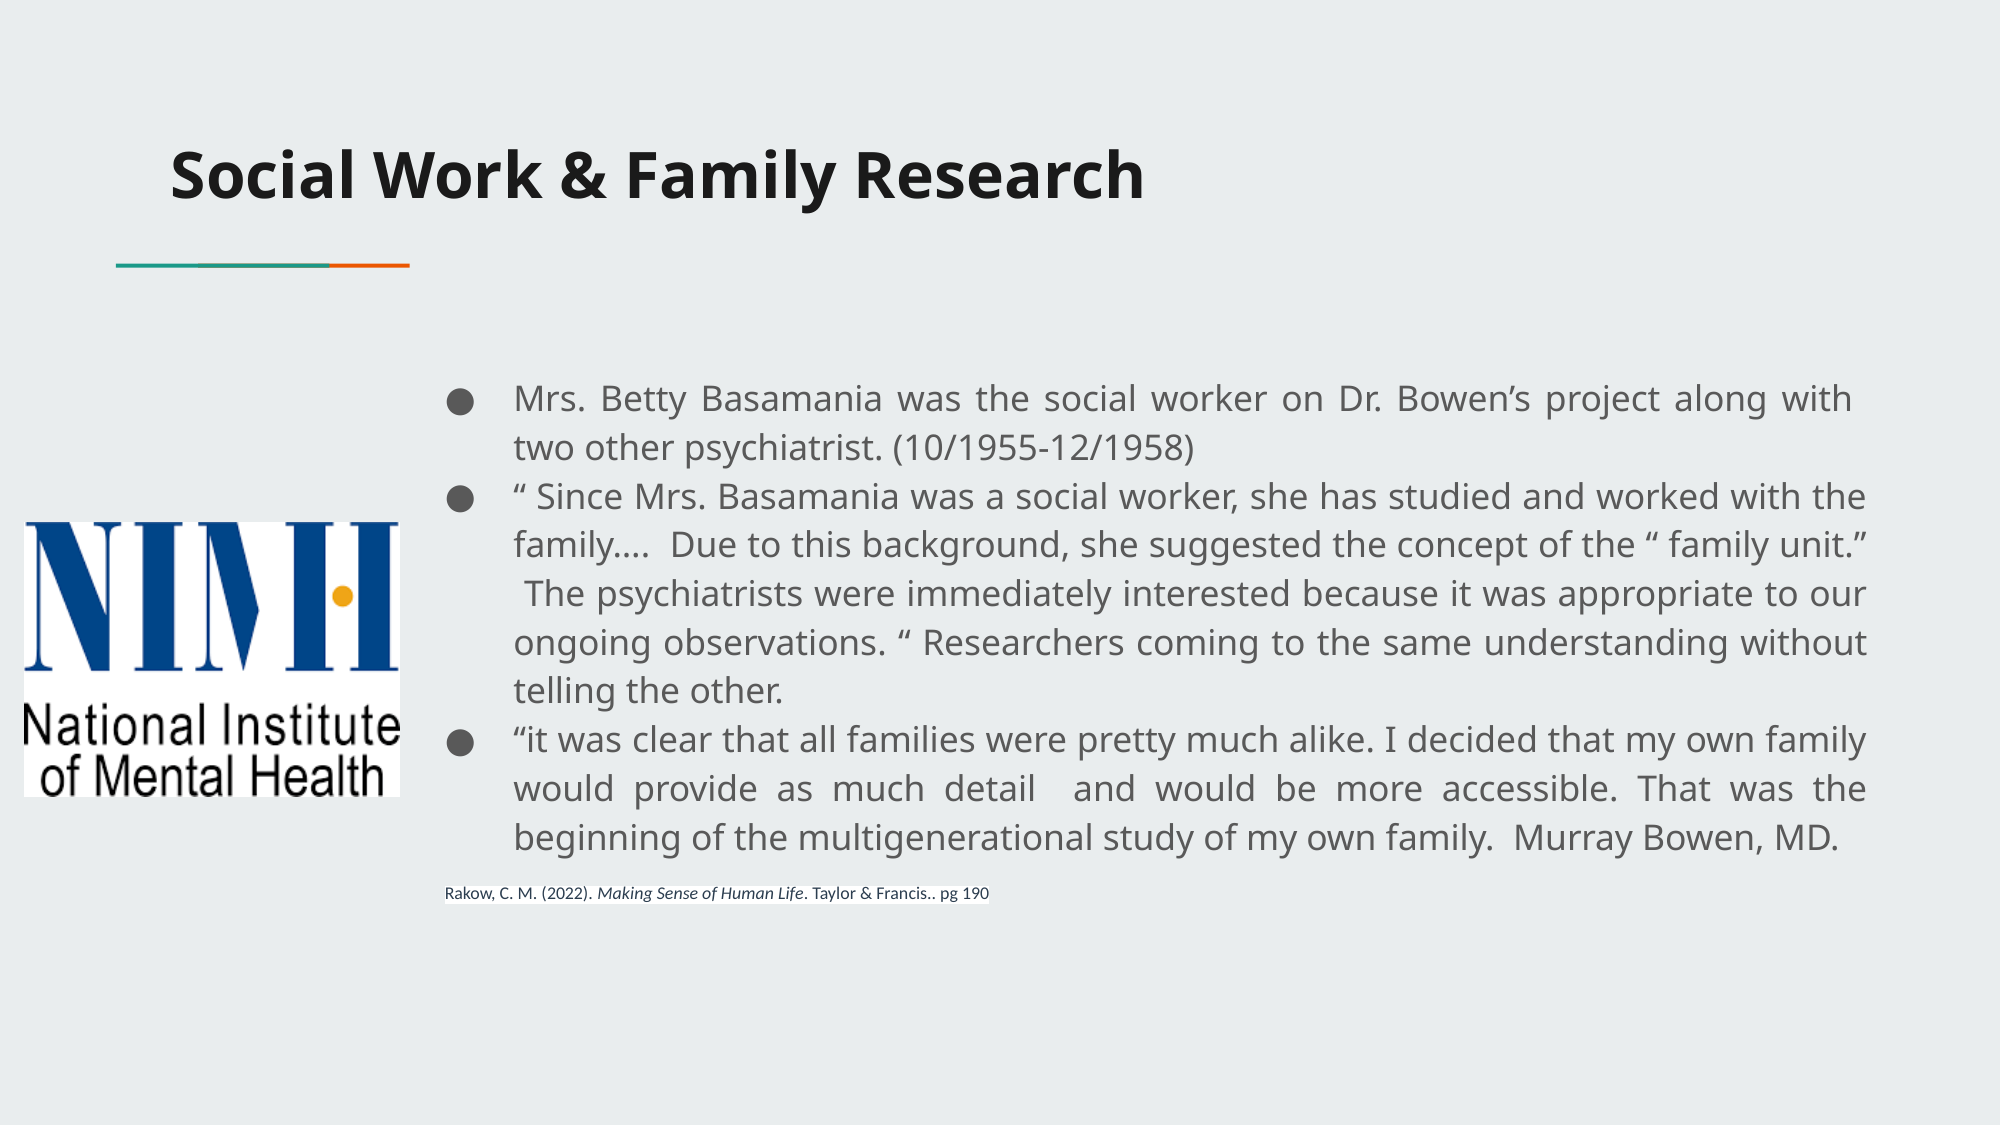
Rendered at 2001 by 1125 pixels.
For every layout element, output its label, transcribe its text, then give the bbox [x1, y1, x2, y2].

title Social Work & Family Research [150, 113, 1833, 232]
picture [24, 522, 400, 797]
list Mrs. Betty Basamania was the social worker on Dr. Bowen’s project along with two other psychiatrist. (10/1955-12/1958) “ Since Mrs. Basamania was a social worker, she has studied and worked with the family…. Due to this background, she suggested the concept of the “ family unit.” The psychiatrists were immediately interested because it was appropriate to our ongoing observations. “ Researchers coming to the same understanding without telling the other. “it was clear that all families were pretty much alike. I decided that my own family would provide as much detail and would be more accessible. That was the beginning of the multigenerational study of my own family. Murray Bowen, MD. Rakow, C. M. (2022). Making Sense of Human Life. Taylor & Francis.. pg 190 [424, 350, 1888, 970]
